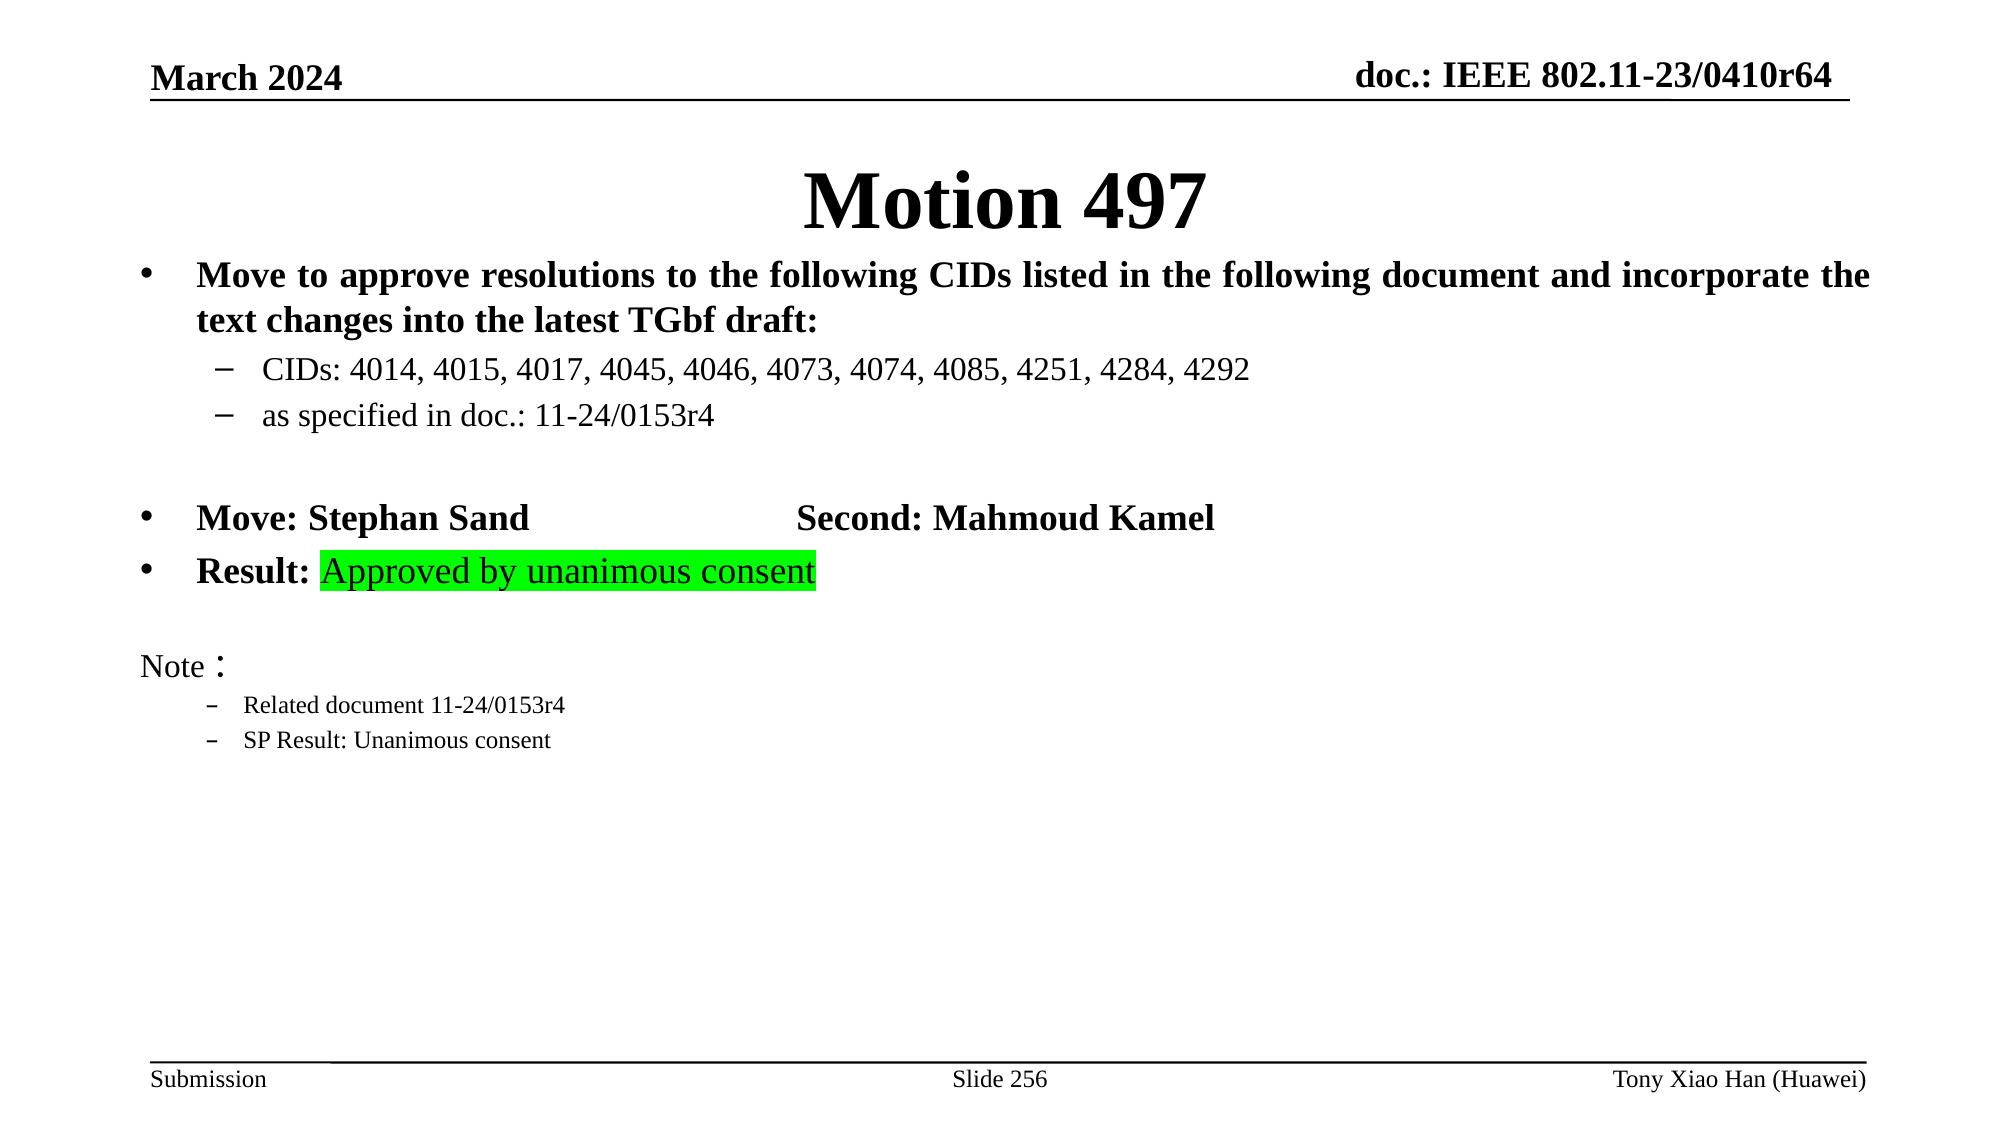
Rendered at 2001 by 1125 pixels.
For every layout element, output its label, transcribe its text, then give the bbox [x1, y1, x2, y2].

text_box Motion 497 [368, 137, 1644, 212]
text_box Move to approve resolutions to the following CIDs listed in the following document and incorporate the text changes into the latest TGbf draft: CIDs: 4014, 4015, 4017, 4045, 4046, 4073, 4074, 4085, 4251, 4284, 4292 as specified in doc.: 11-24/0153r4 Move: Stephan Sand Second: Mahmoud Kamel Result: Approved by unanimous consent Note： Related document 11-24/0153r4 SP Result: Unanimous consent [125, 212, 1888, 988]
